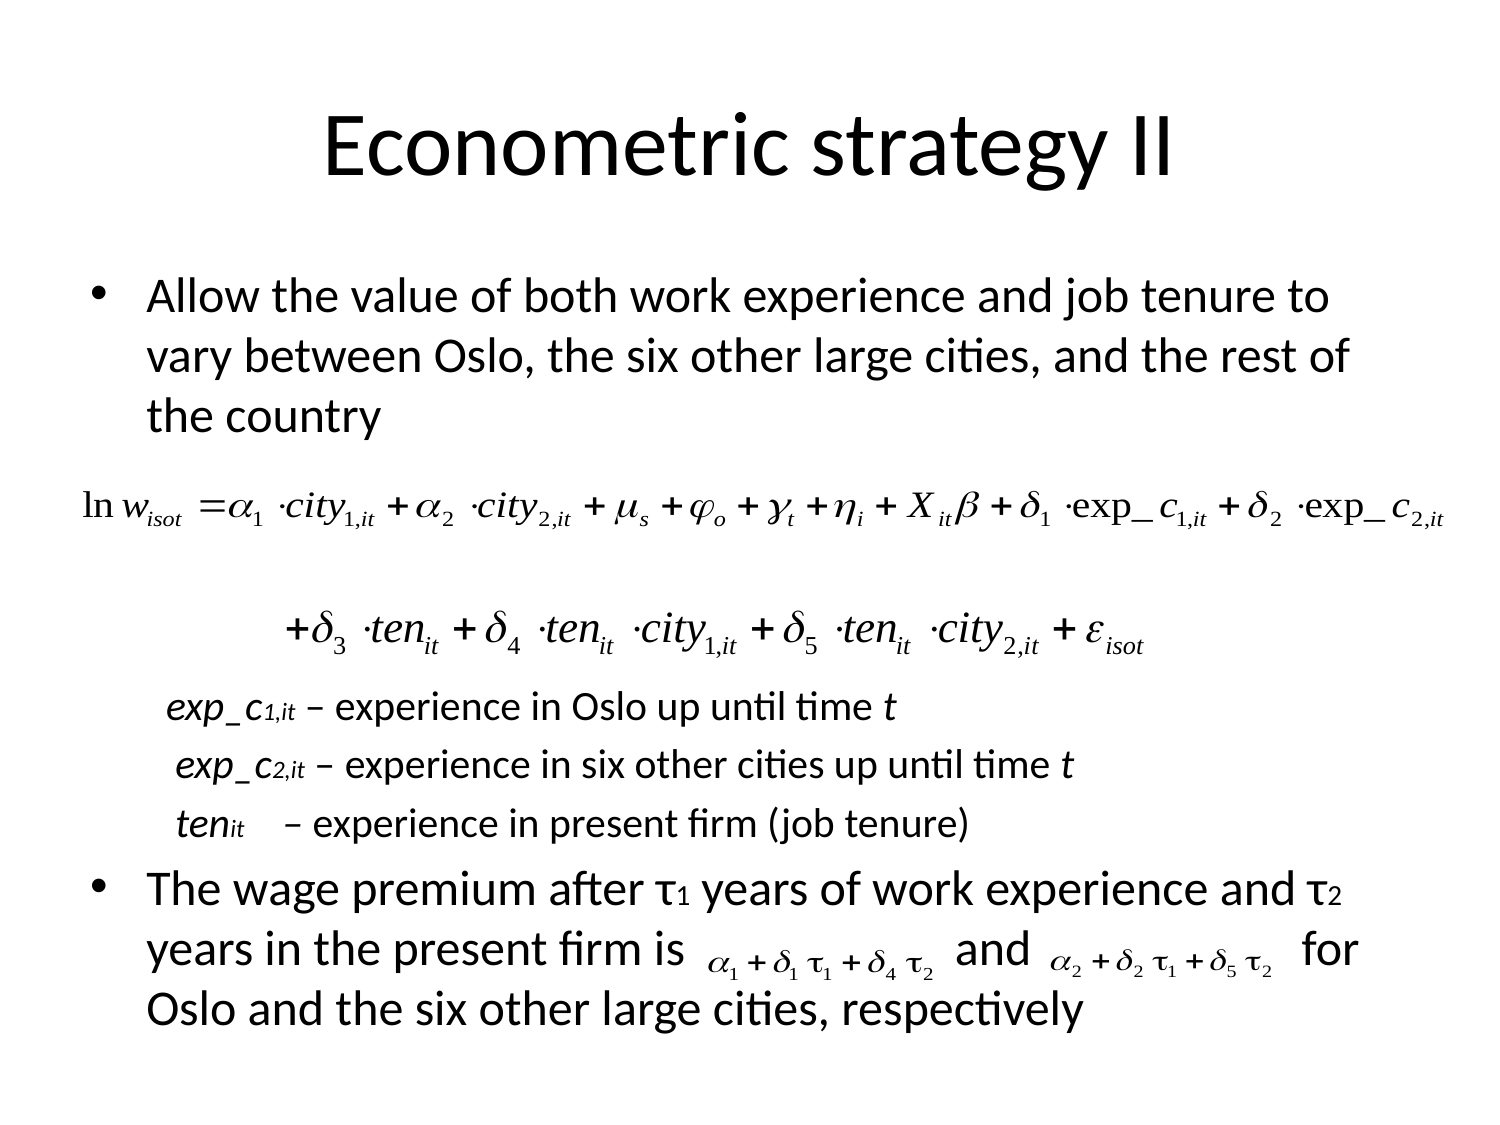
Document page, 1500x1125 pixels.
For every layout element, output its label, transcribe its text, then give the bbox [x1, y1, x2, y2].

title Econometric strategy II [75, 45, 1425, 233]
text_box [702, 940, 940, 988]
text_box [76, 479, 1454, 540]
list Allow the value of both work experience and job tenure to vary between Oslo, the six other large cities, and the rest of the country exp_c1,it – experience in Oslo up until time t exp_c2,it – experience in six other cities up until time t tenit – experience in present firm (job tenure) The wage premium after τ1 years of work experience and τ2 years in the present firm is and for Oslo and the six other large cities, respectively [75, 255, 1425, 479]
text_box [277, 597, 1154, 669]
list Allow the value of both work experience and job tenure to vary between Oslo, the six other large cities, and the rest of the country exp_c1,it – experience in Oslo up until time t exp_c2,it – experience in six other cities up until time t tenit – experience in present firm (job tenure) The wage premium after τ1 years of work experience and τ2 years in the present firm is and for Oslo and the six other large cities, respectively [75, 546, 1425, 1071]
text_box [1045, 940, 1280, 986]
